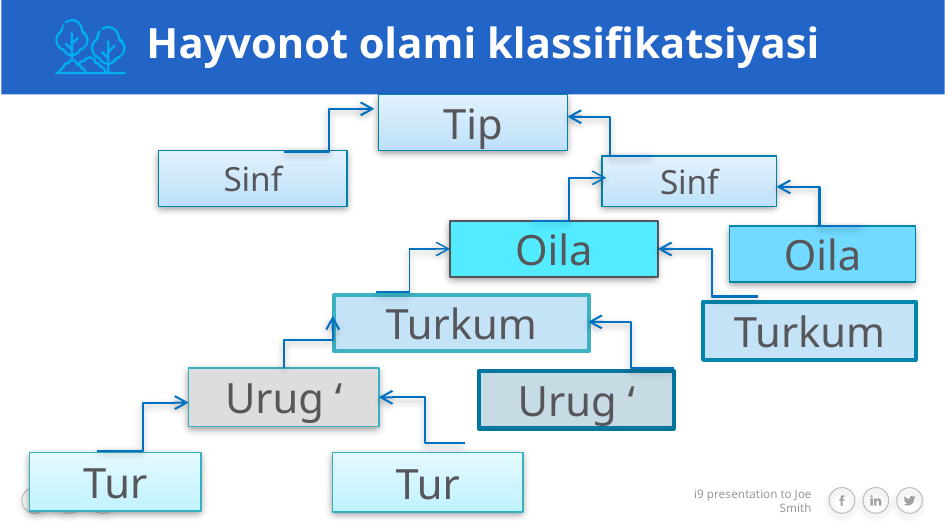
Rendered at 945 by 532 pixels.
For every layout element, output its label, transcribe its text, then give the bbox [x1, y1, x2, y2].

text_box Turkum [332, 293, 591, 353]
text_box Sinf [158, 150, 348, 207]
text_box Hayvonot olami klassifikatsiyasi [56, 14, 910, 67]
text_box Tip [378, 94, 568, 151]
text_box Urug ‘ [477, 369, 676, 431]
text_box Urug ‘ [188, 367, 380, 427]
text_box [281, 317, 335, 367]
text_box [1, 0, 945, 95]
text_box Tur [29, 452, 202, 512]
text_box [531, 177, 607, 222]
text_box Oila [729, 225, 916, 283]
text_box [283, 108, 375, 153]
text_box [375, 248, 451, 293]
text_box Sinf [601, 155, 777, 207]
text_box Tur [332, 452, 524, 513]
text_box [587, 321, 675, 369]
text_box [567, 116, 654, 157]
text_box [96, 402, 189, 451]
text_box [378, 397, 465, 444]
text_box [776, 186, 863, 227]
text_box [657, 248, 759, 297]
text_box Turkum [701, 300, 918, 362]
text_box [55, 67, 126, 75]
text_box Oila [449, 220, 659, 278]
